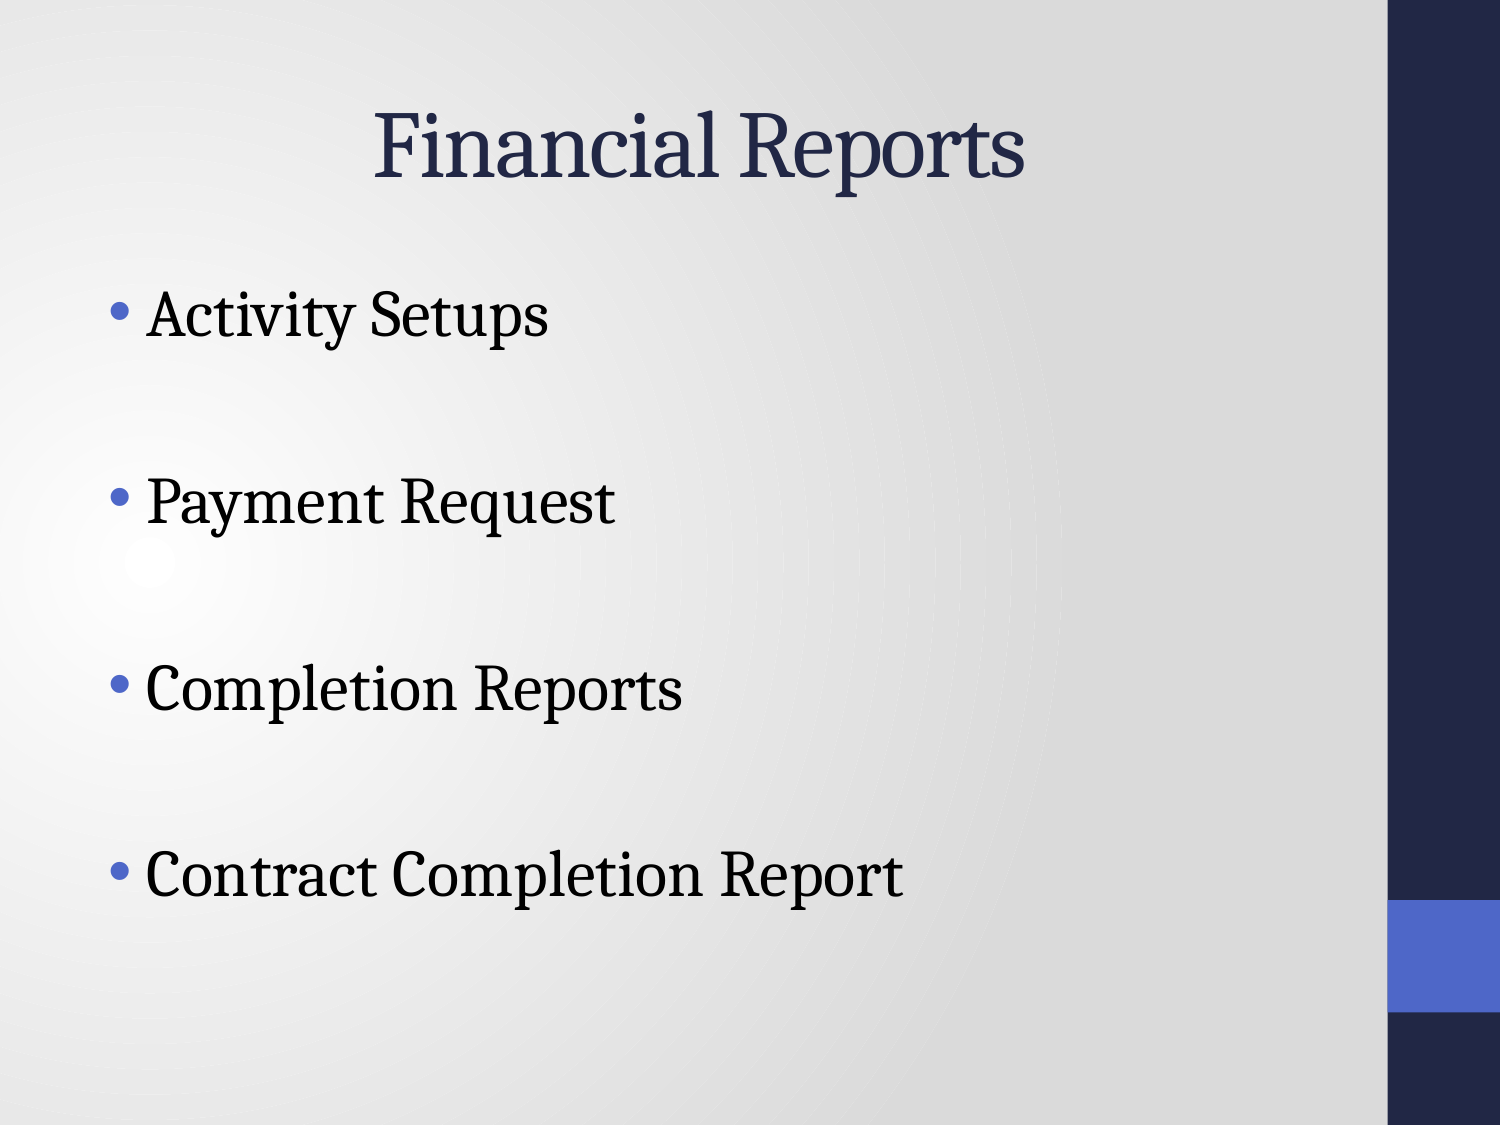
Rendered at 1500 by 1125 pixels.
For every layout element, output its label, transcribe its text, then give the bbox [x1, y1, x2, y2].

title Financial Reports [75, 45, 1325, 233]
list Activity Setups Payment Request Completion Reports Contract Completion Report [75, 262, 1325, 1050]
